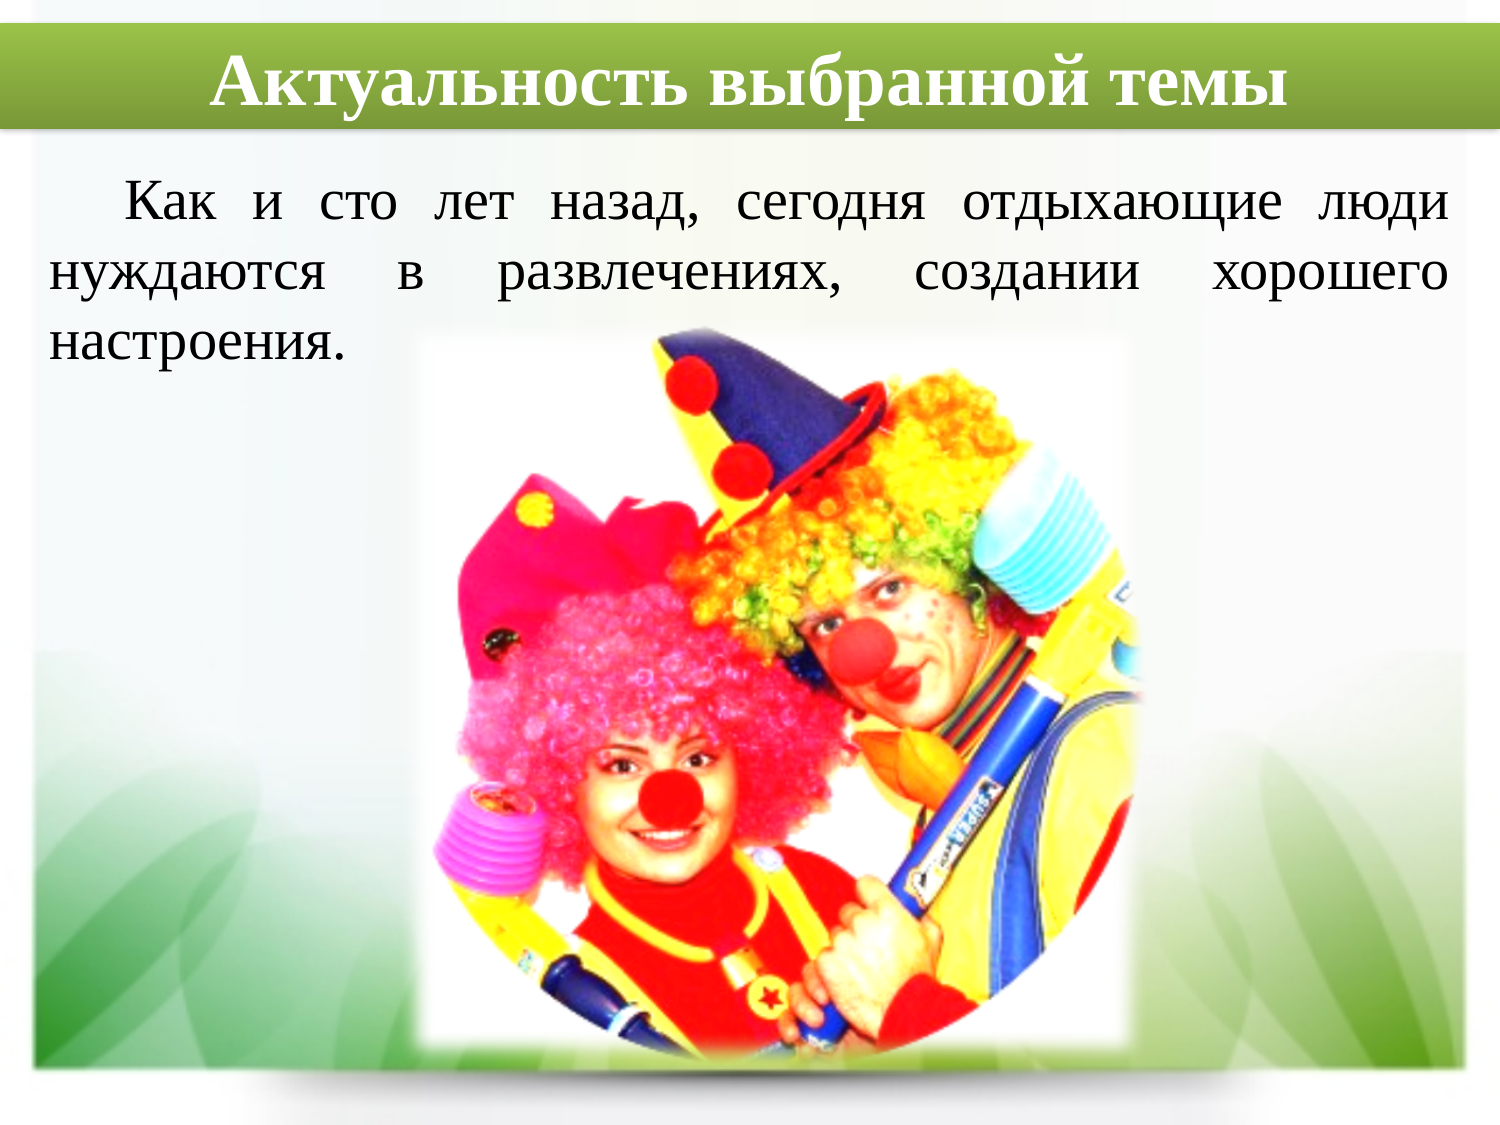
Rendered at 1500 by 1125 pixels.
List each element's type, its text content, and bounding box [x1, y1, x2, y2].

text_box Актуальность выбранной темы [0, 23, 1500, 129]
picture [0, 0, 1500, 23]
picture [0, 129, 1500, 1125]
text_box Как и сто лет назад, сегодня отдыхающие люди нуждаются в развлечениях, создании хорошего настроения. [35, 136, 1465, 569]
